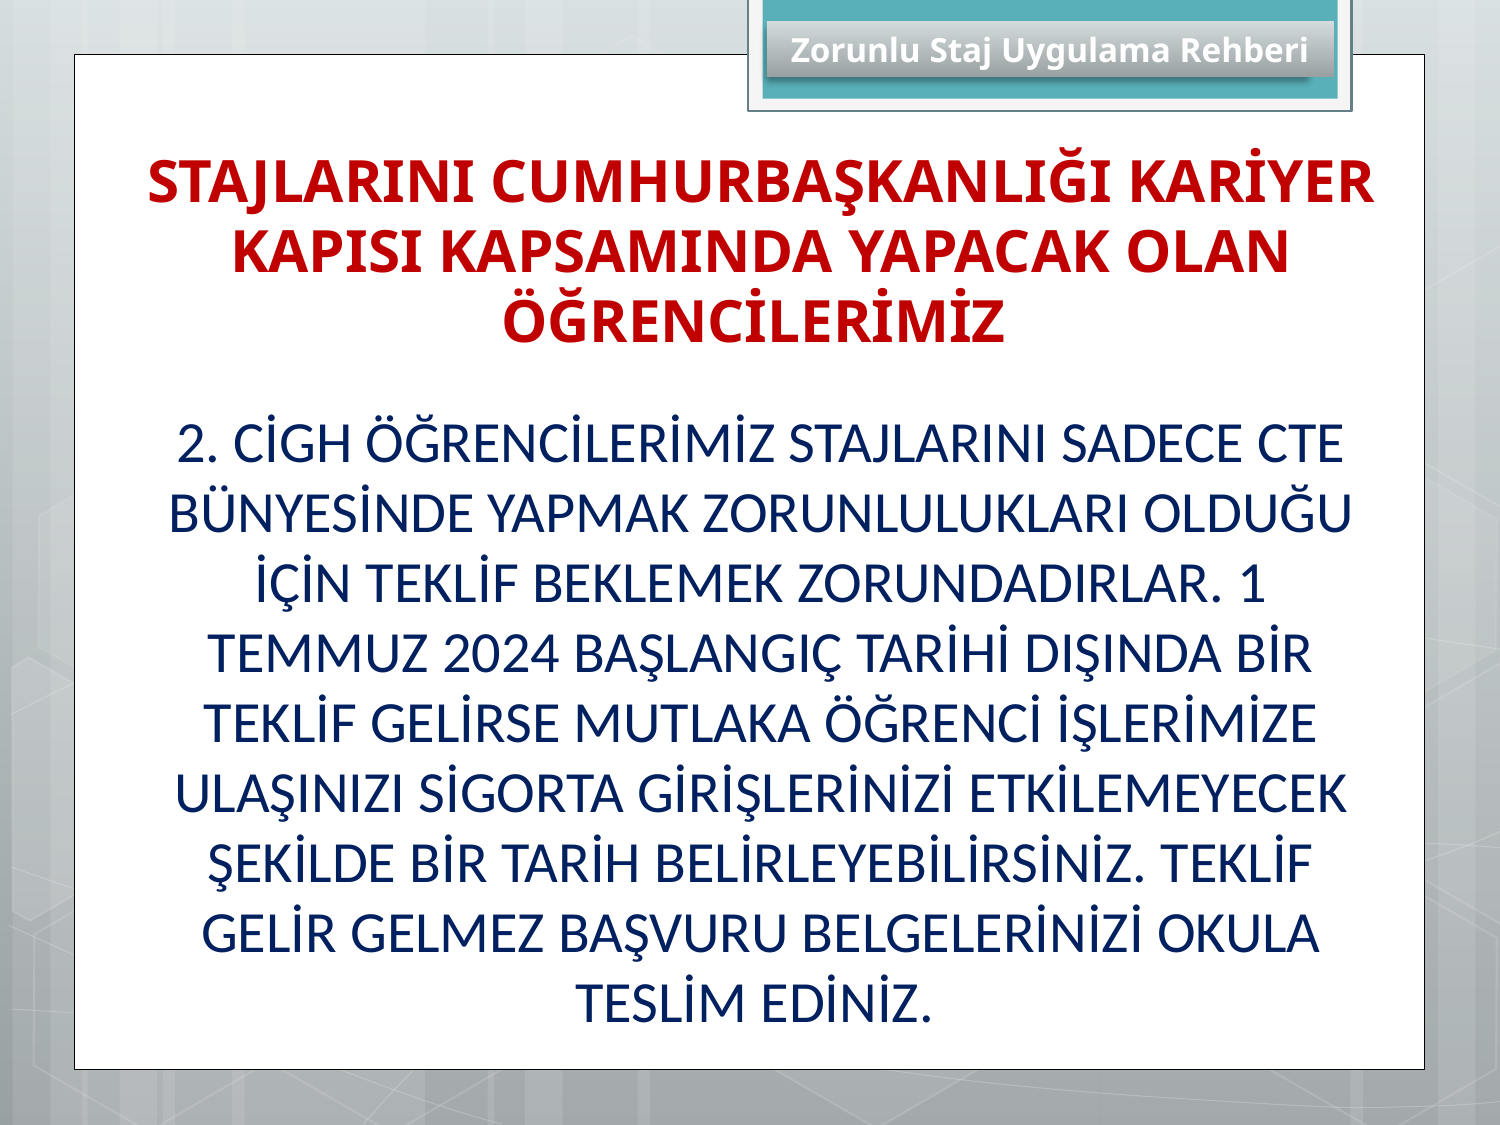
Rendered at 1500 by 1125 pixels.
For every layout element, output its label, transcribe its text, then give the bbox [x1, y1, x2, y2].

text_box 2. CİGH ÖĞRENCİLERİMİZ STAJLARINI SADECE CTE BÜNYESİNDE YAPMAK ZORUNLULUKLARI OLDUĞU İÇİN TEKLİF BEKLEMEK ZORUNDADIRLAR. 1 TEMMUZ 2024 BAŞLANGIÇ TARİHİ DIŞINDA BİR TEKLİF GELİRSE MUTLAKA ÖĞRENCİ İŞLERİMİZE ULAŞINIZI SİGORTA GİRİŞLERİNİZİ ETKİLEMEYECEK ŞEKİLDE BİR TARİH BELİRLEYEBİLİRSİNİZ. TEKLİF GELİR GELMEZ BAŞVURU BELGELERİNİZİ OKULA TESLİM EDİNİZ. [153, 397, 1370, 1042]
text_box STAJLARINI CUMHURBAŞKANLIĞI KARİYER KAPISI KAPSAMINDA YAPACAK OLAN ÖĞRENCİLERİMİZ [123, 137, 1399, 362]
